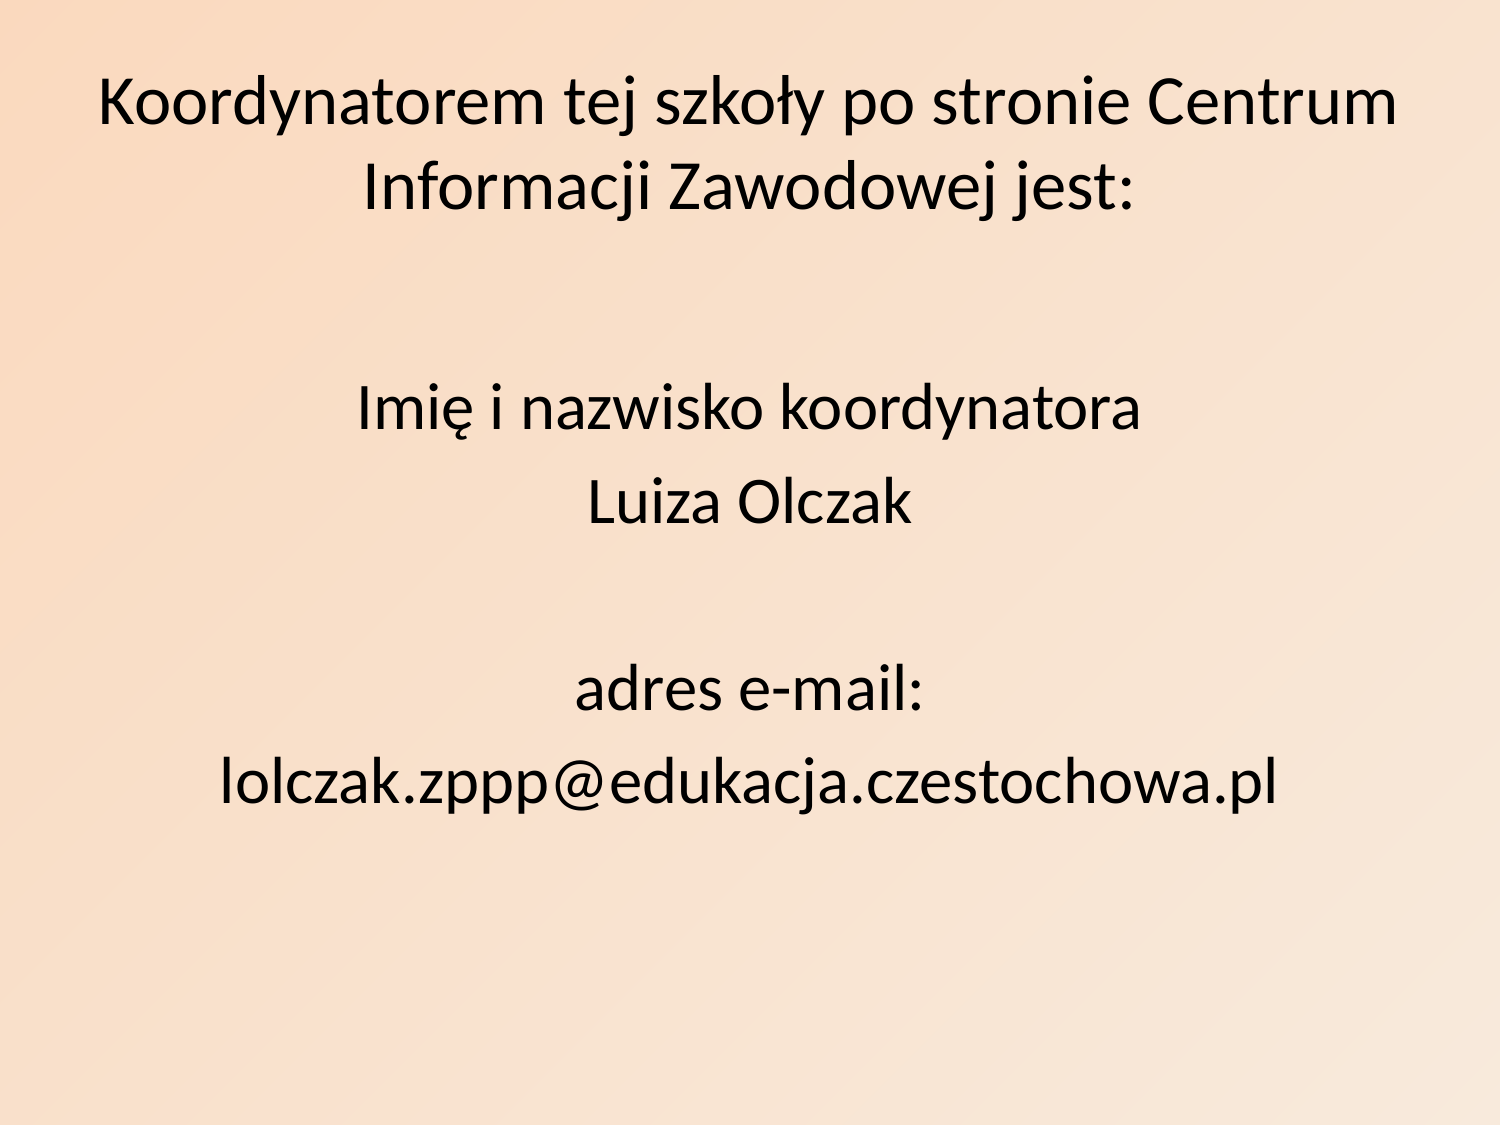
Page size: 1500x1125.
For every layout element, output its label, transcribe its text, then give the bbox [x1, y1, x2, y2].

title Koordynatorem tej szkoły po stronie Centrum Informacji Zawodowej jest: [75, 45, 1425, 233]
list Imię i nazwisko koordynatora Luiza Olczak adres e-mail: lolczak.zppp@edukacja.czestochowa.pl [75, 262, 1425, 1005]
